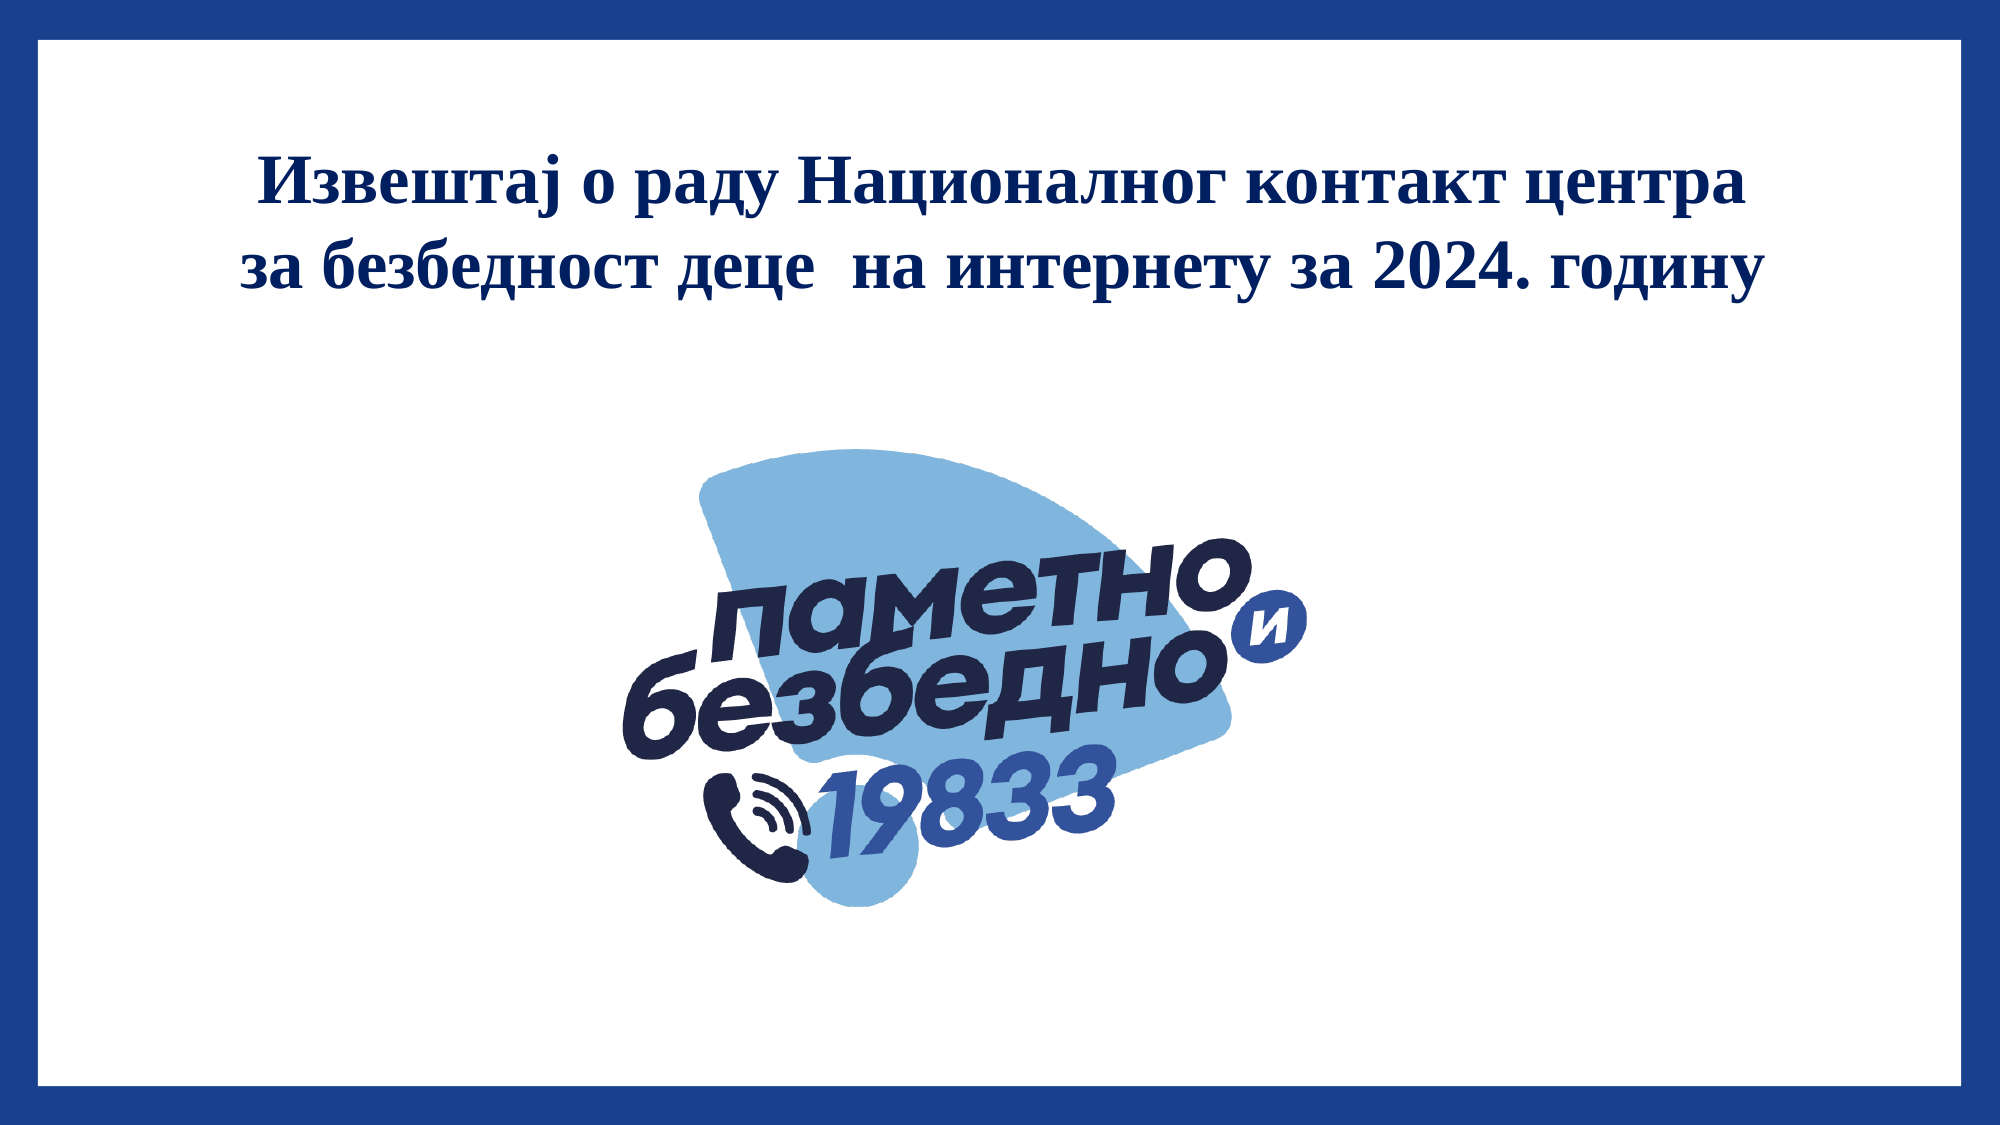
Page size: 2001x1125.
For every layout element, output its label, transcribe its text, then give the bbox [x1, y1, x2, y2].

title Извештај о раду Националног контакт центра за безбедност деце на интернету за 2024. годину [163, 121, 1767, 312]
picture [622, 449, 1307, 908]
